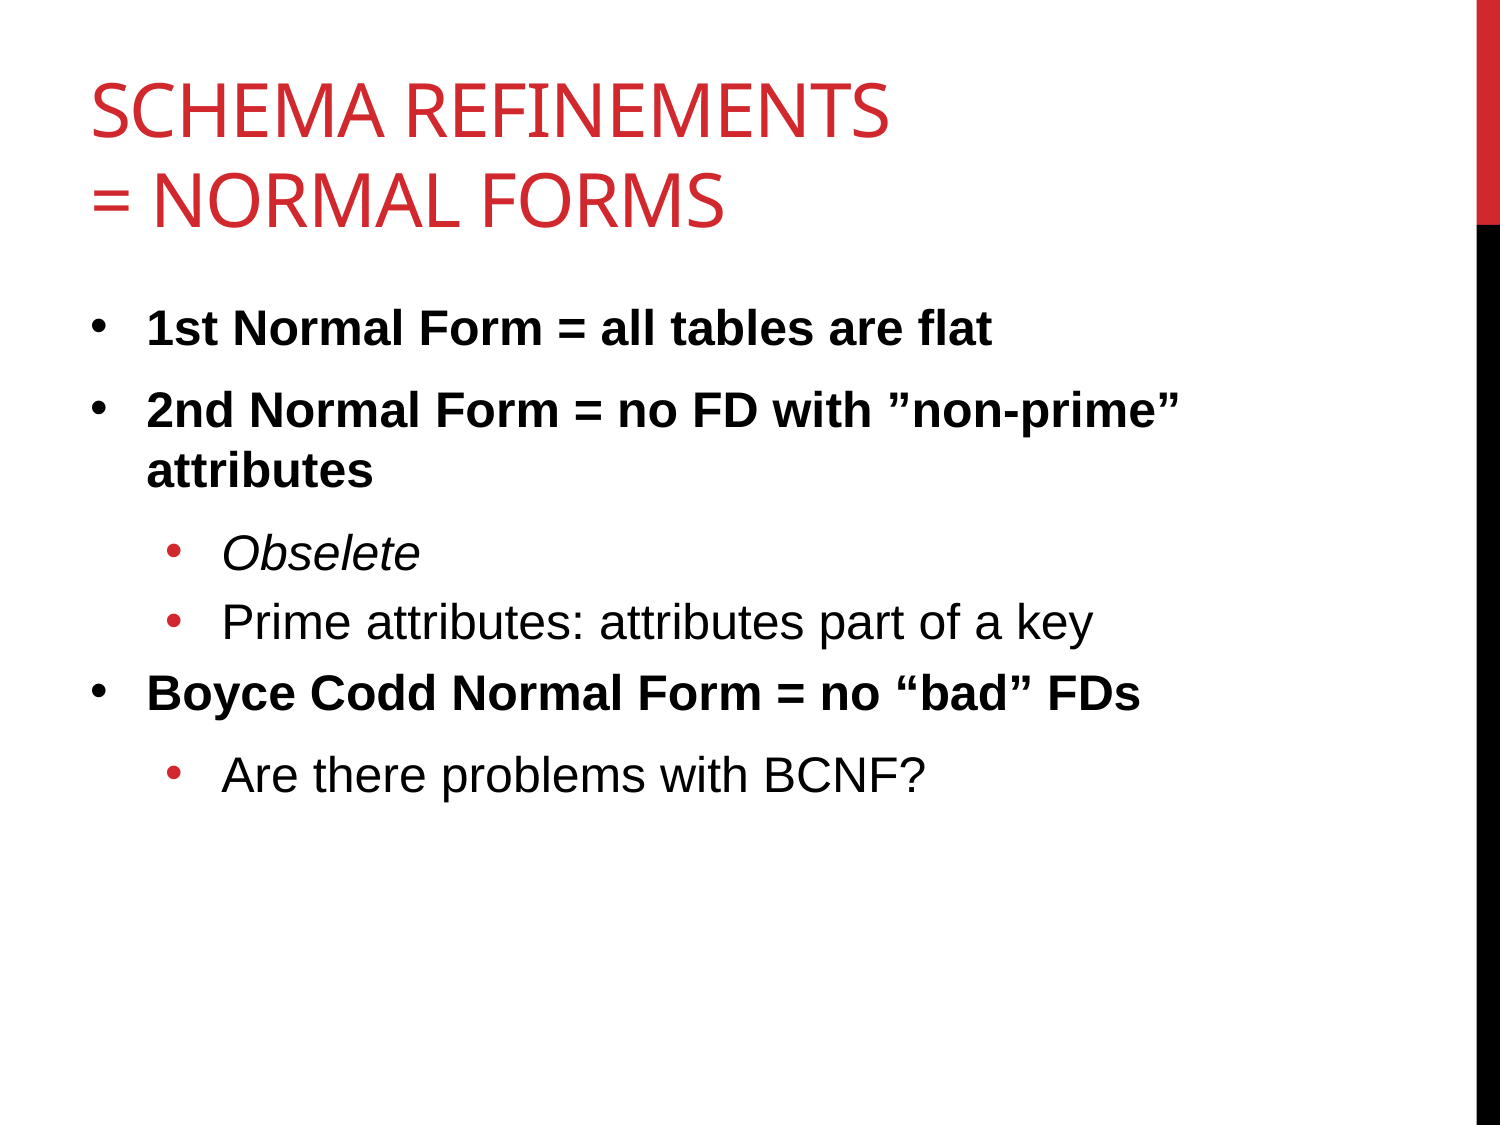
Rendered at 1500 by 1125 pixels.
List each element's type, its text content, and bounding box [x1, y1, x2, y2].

list 1st Normal Form = all tables are flat 2nd Normal Form = no FD with ”non-prime” attributes Obselete Prime attributes: attributes part of a key Boyce Codd Normal Form = no “bad” FDs Are there problems with BCNF? [75, 287, 1325, 1005]
title Schema Refinements = Normal Forms [75, 25, 1025, 250]
